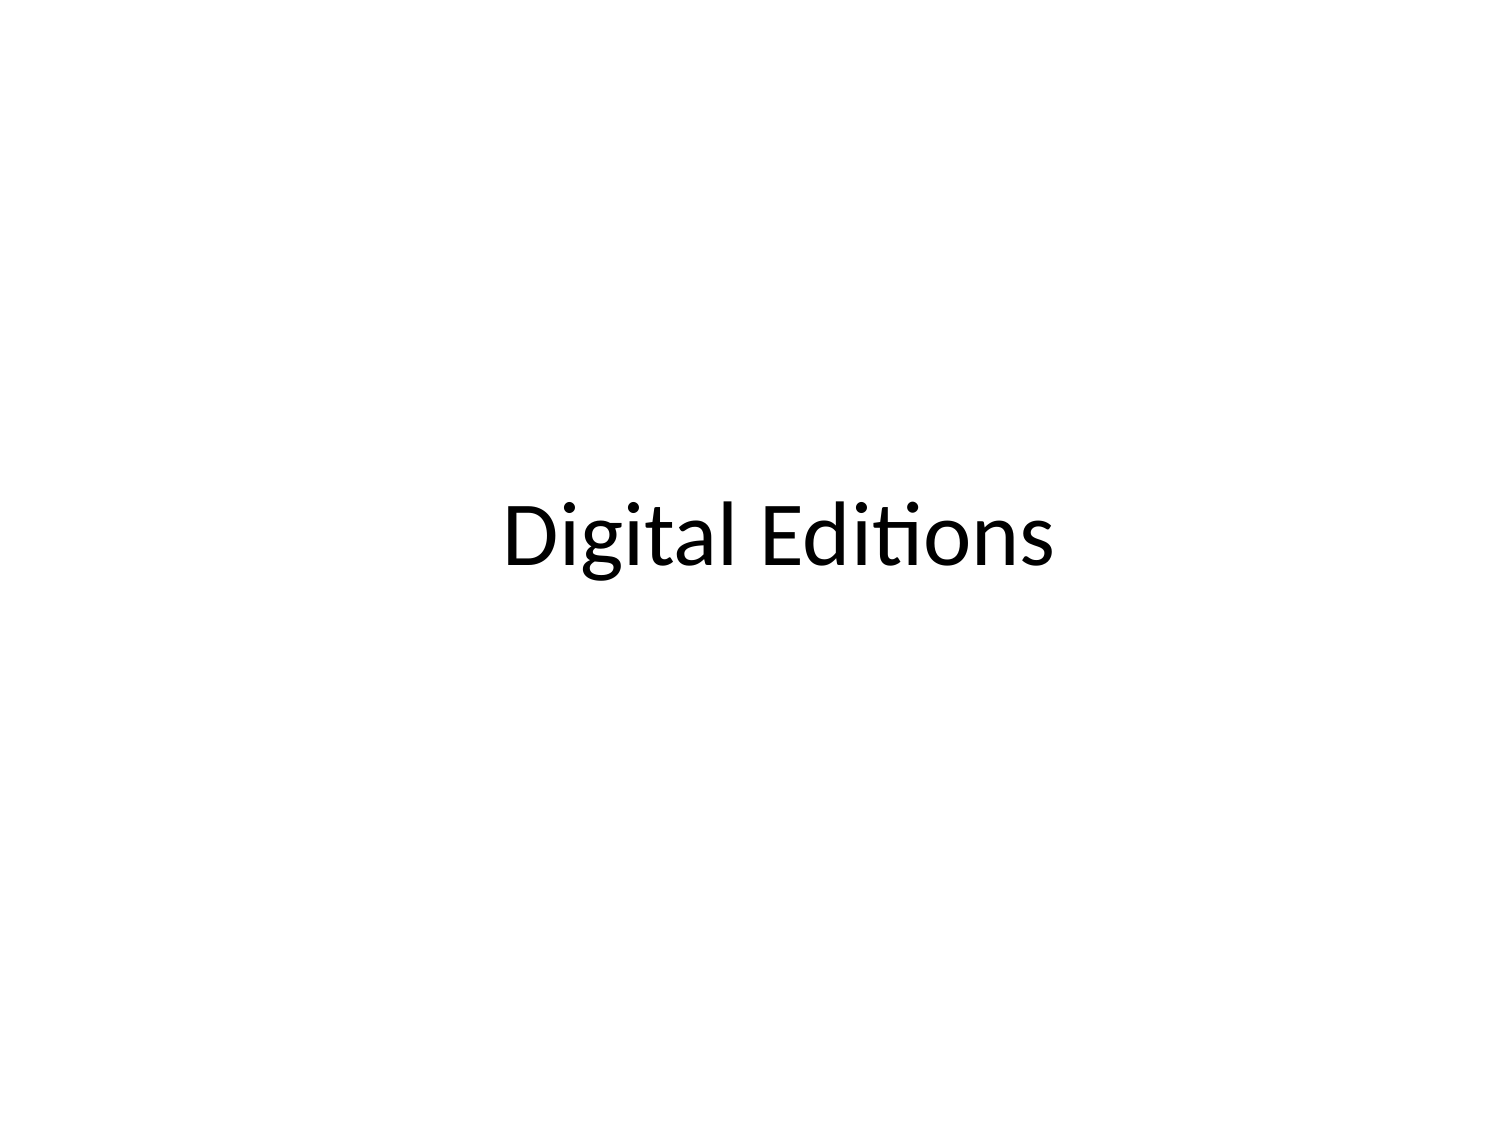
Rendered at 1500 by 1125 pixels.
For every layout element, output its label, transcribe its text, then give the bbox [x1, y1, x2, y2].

title Digital Editions [104, 434, 1455, 623]
